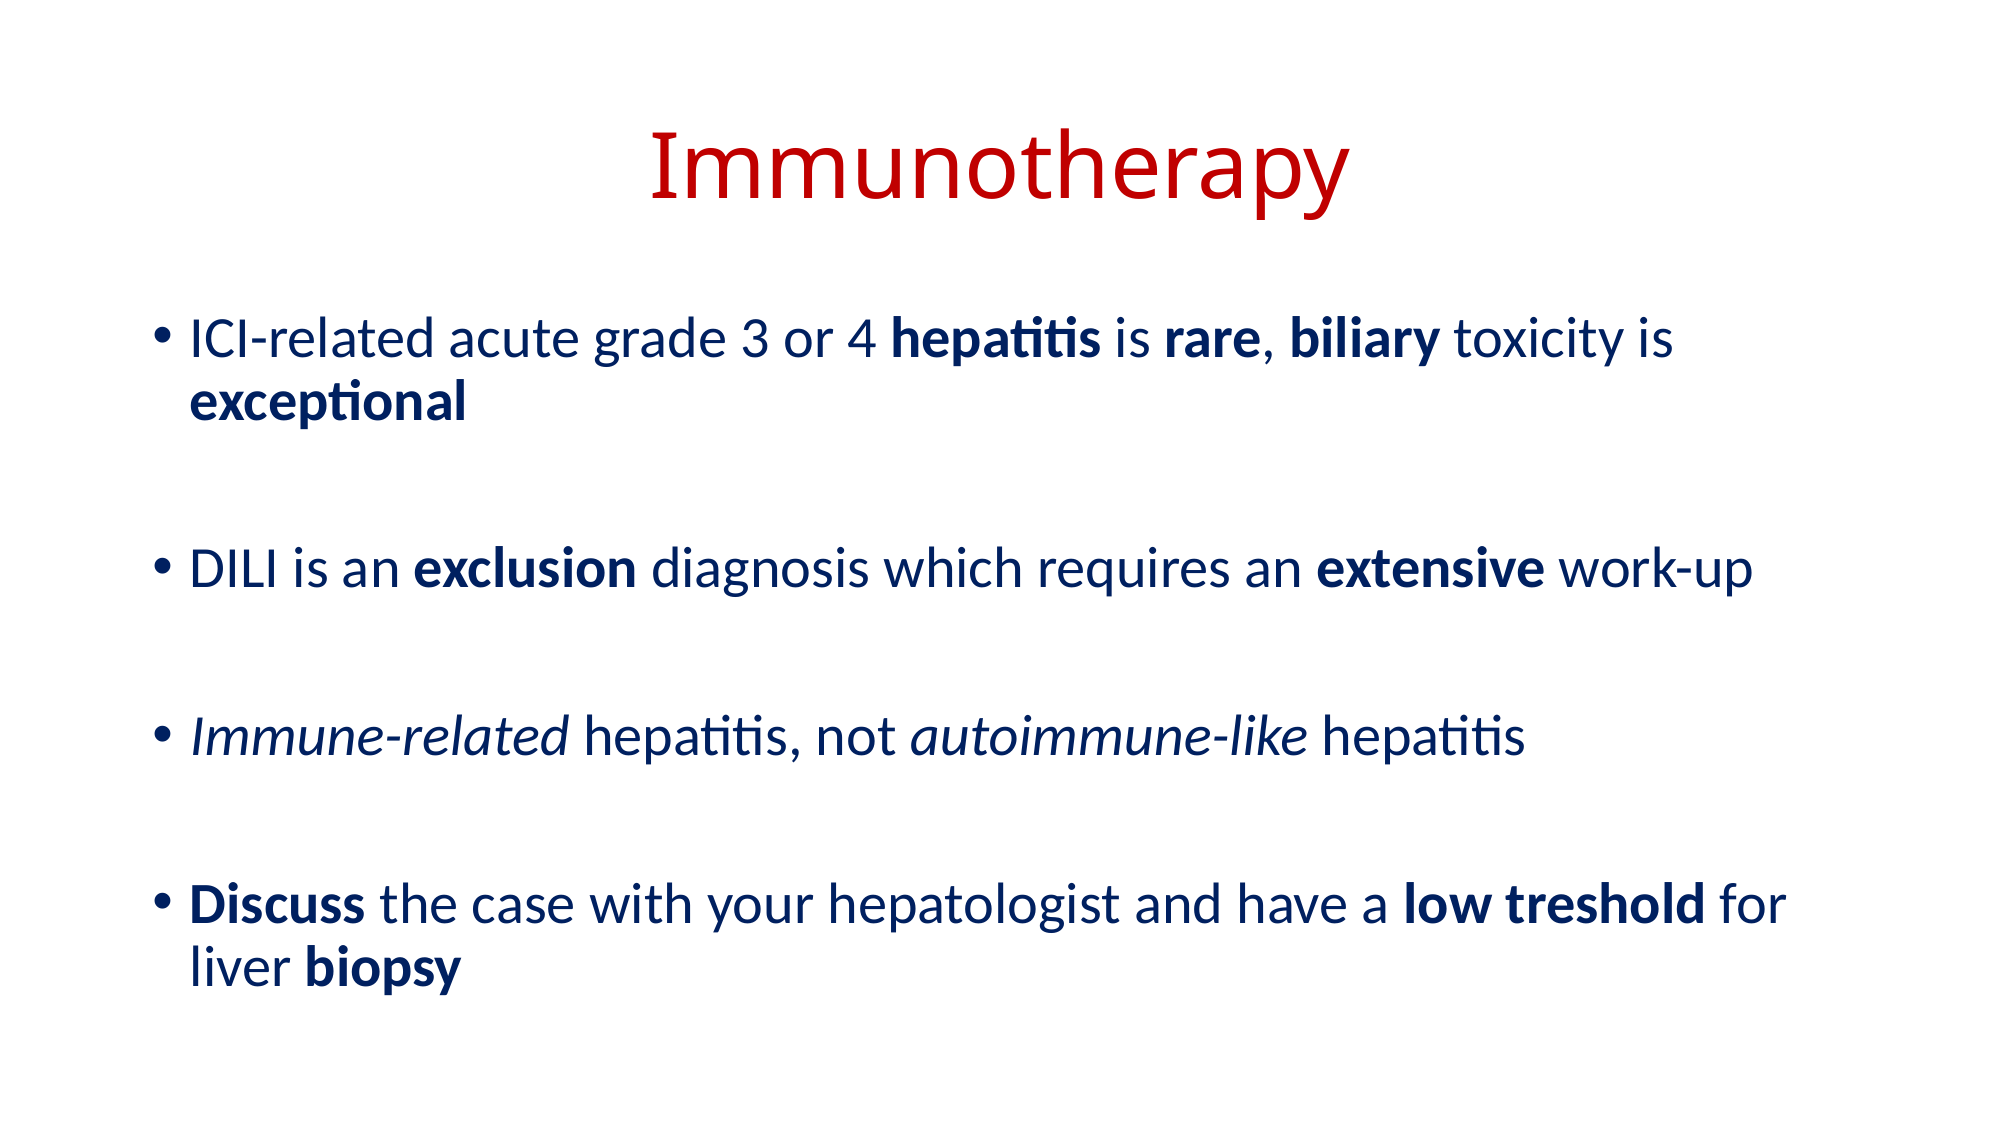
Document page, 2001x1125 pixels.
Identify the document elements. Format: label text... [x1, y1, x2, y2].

list ICI-related acute grade 3 or 4 hepatitis is rare, biliary toxicity is exceptional DILI is an exclusion diagnosis which requires an extensive work-up Immune-related hepatitis, not autoimmune-like hepatitis Discuss the case with your hepatologist and have a low treshold for liver biopsy [137, 299, 1863, 1014]
title Immunotherapy [137, 59, 1863, 278]
